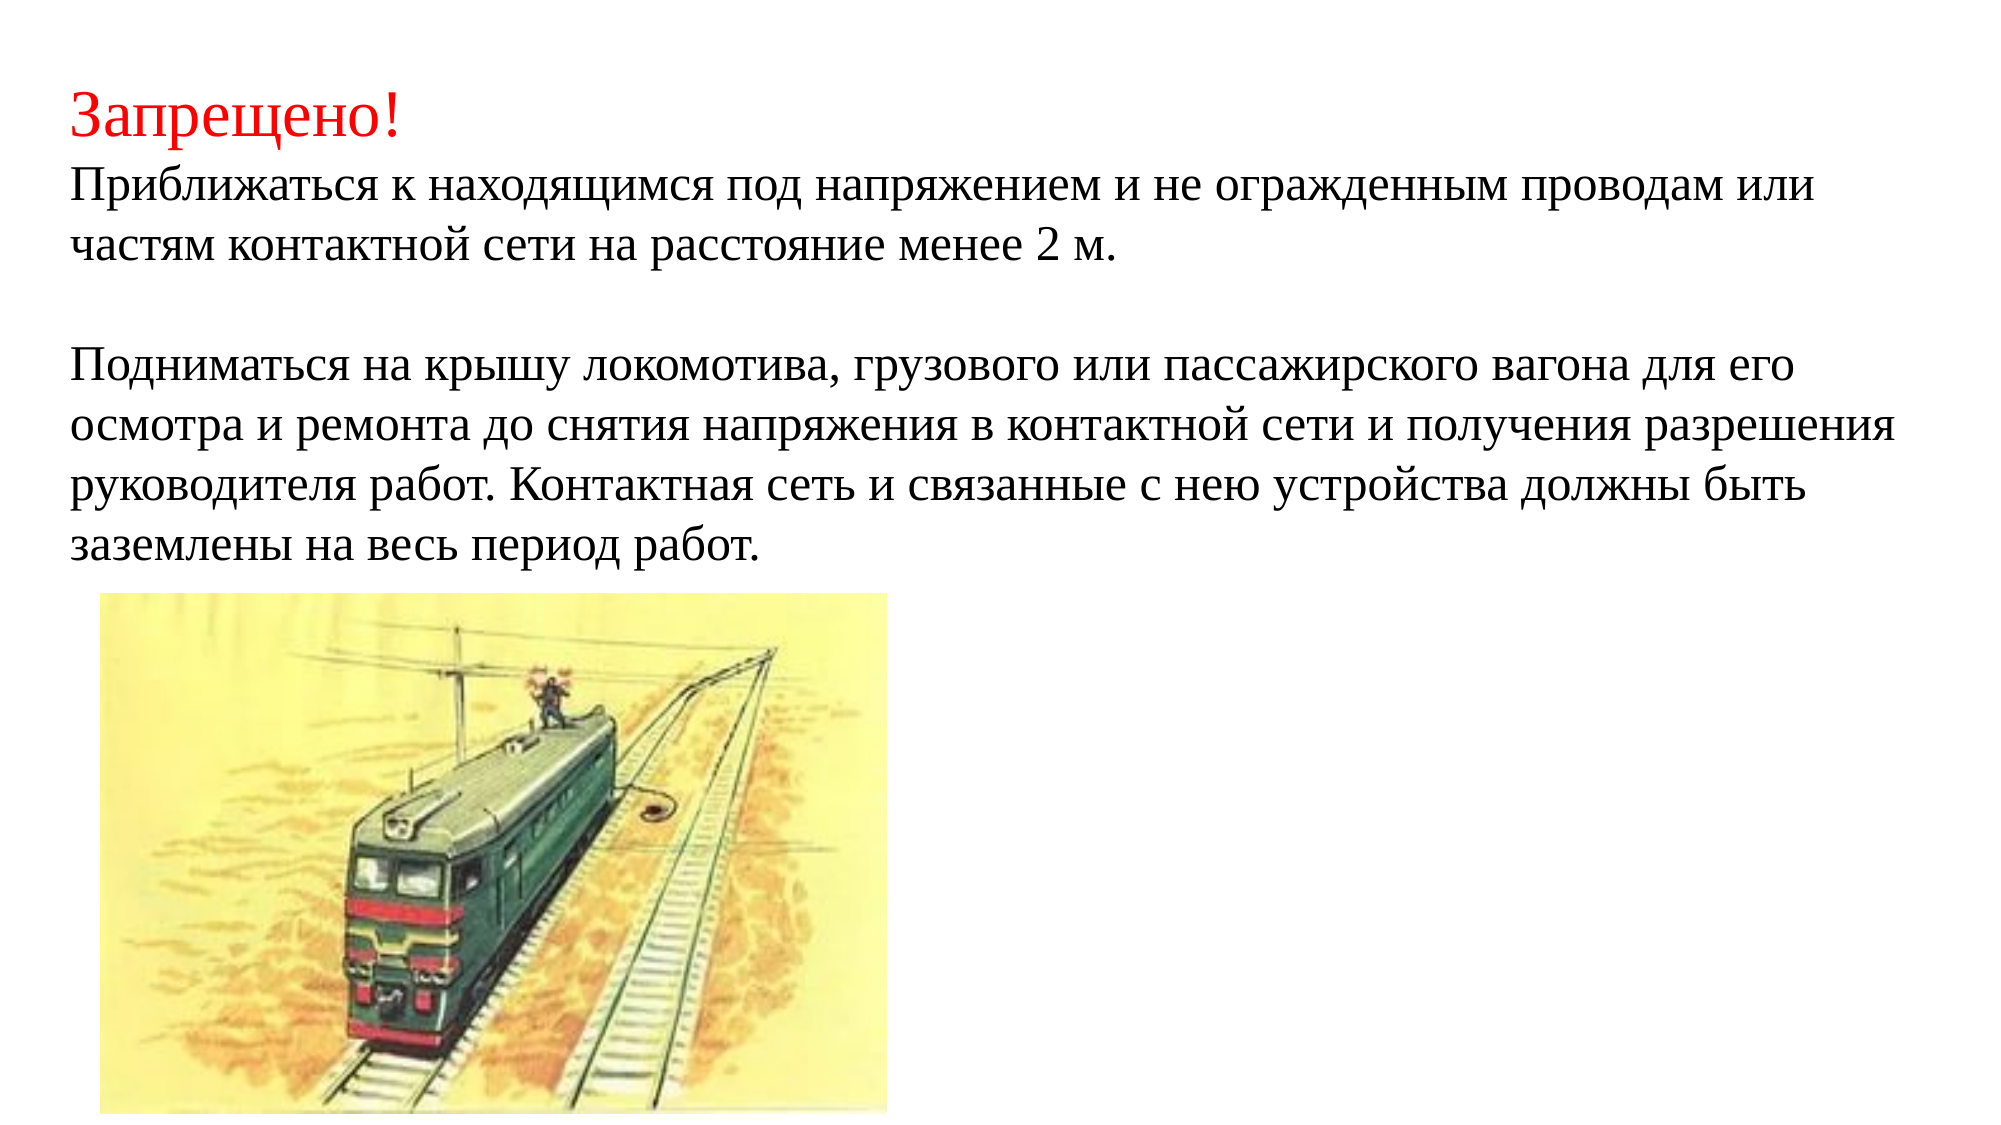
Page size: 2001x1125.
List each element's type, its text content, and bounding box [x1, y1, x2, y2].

picture [100, 593, 887, 1114]
text_box Запрещено! Приближаться к находящимся под напряжением и не огражденным проводам или частям контактной сети на расстояние менее 2 м. Подниматься на крышу локомотива, грузового или пассажирского вагона для его осмотра и ремонта до снятия напряжения в контактной сети и получения разрешения руководителя работ. Контактная сеть и связанные с нею устройства должны быть заземлены на весь период работ. [55, 62, 1978, 578]
